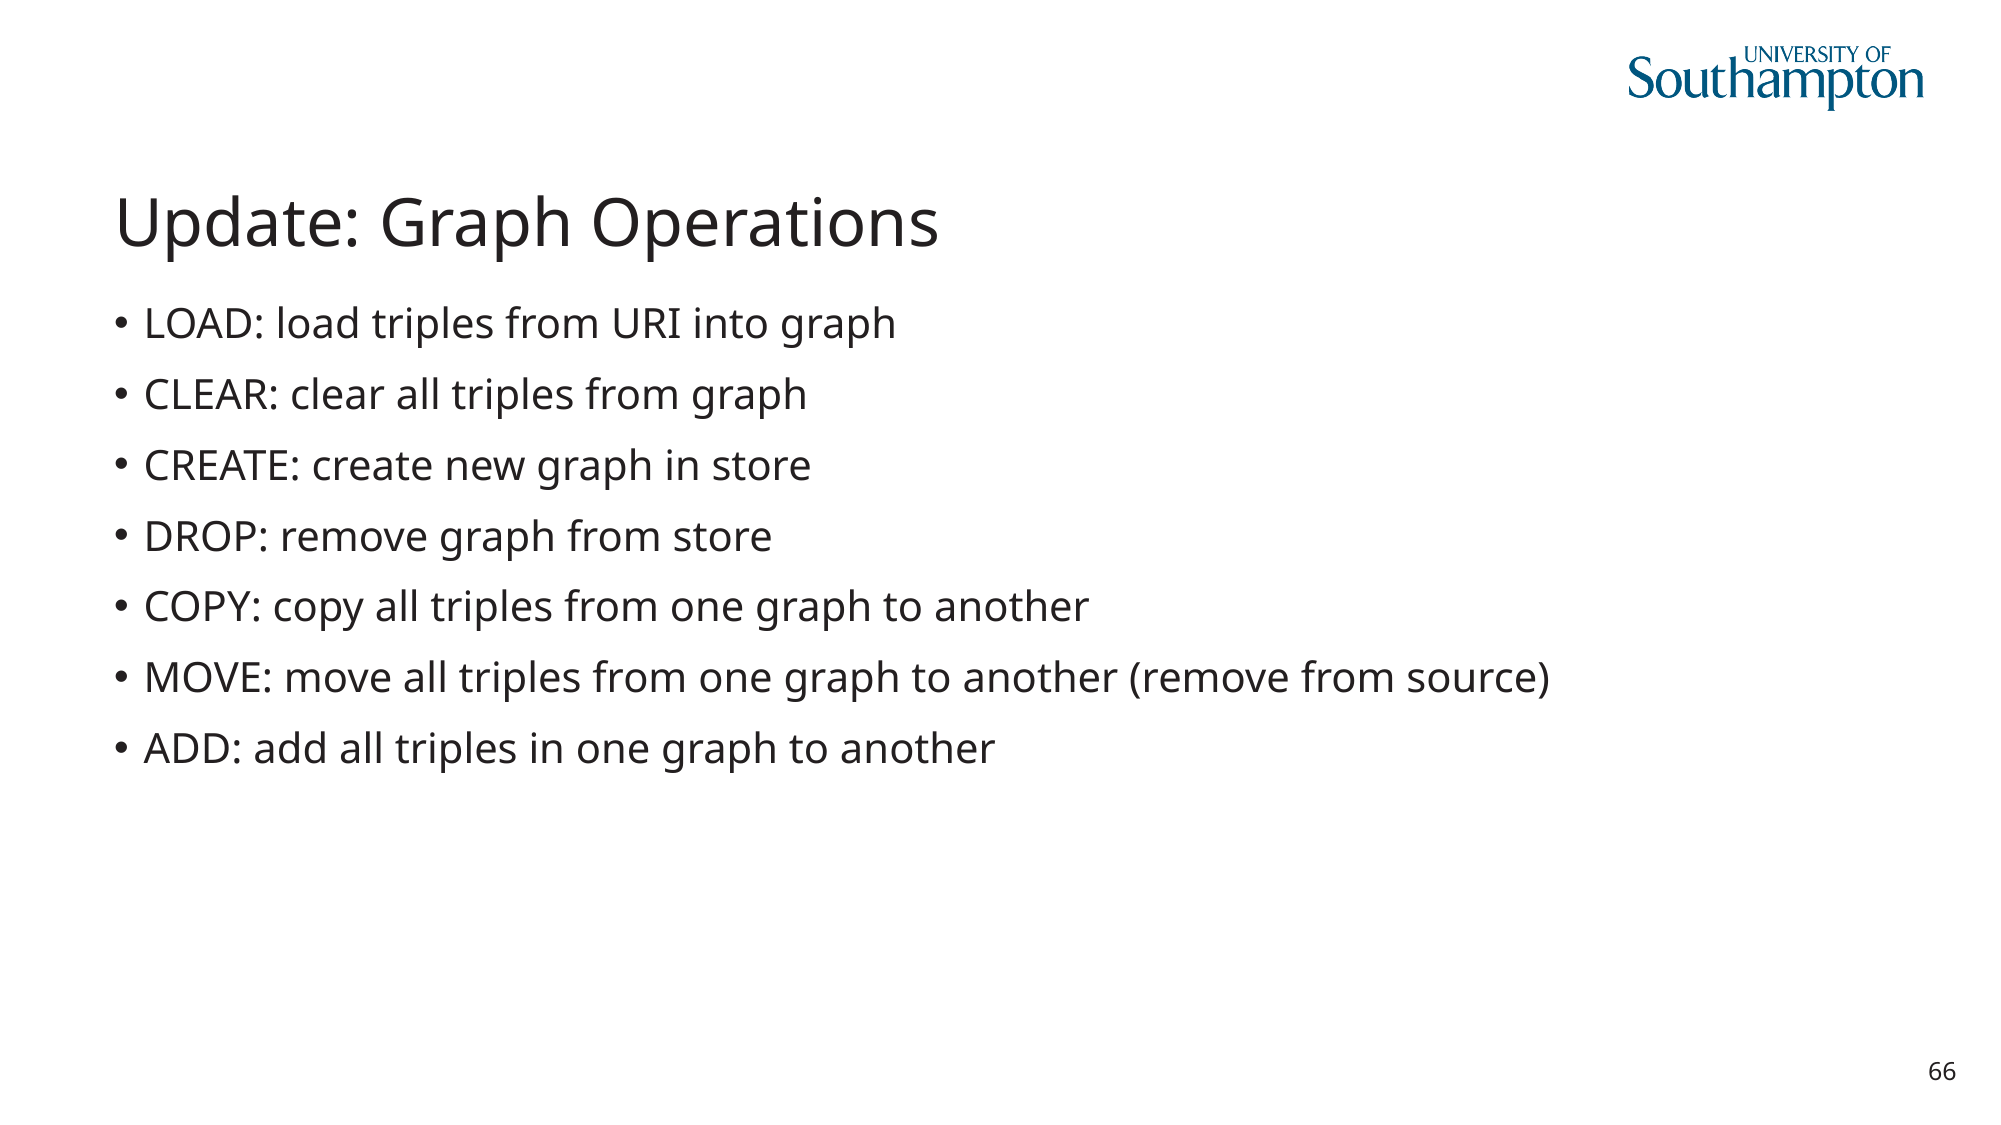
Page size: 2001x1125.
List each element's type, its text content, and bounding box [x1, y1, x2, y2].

title Update: Graph Operations [102, 113, 1898, 268]
picture [1629, 46, 1924, 111]
picture [1869, 48, 1877, 60]
list LOAD: load triples from URI into graph CLEAR: clear all triples from graph CREATE: create new graph in store DROP: remove graph from store COPY: copy all triples from one graph to another MOVE: move all triples from one graph to another (remove from source) ADD: add all triples in one graph to another [102, 290, 1898, 1024]
picture [1629, 71, 1648, 95]
